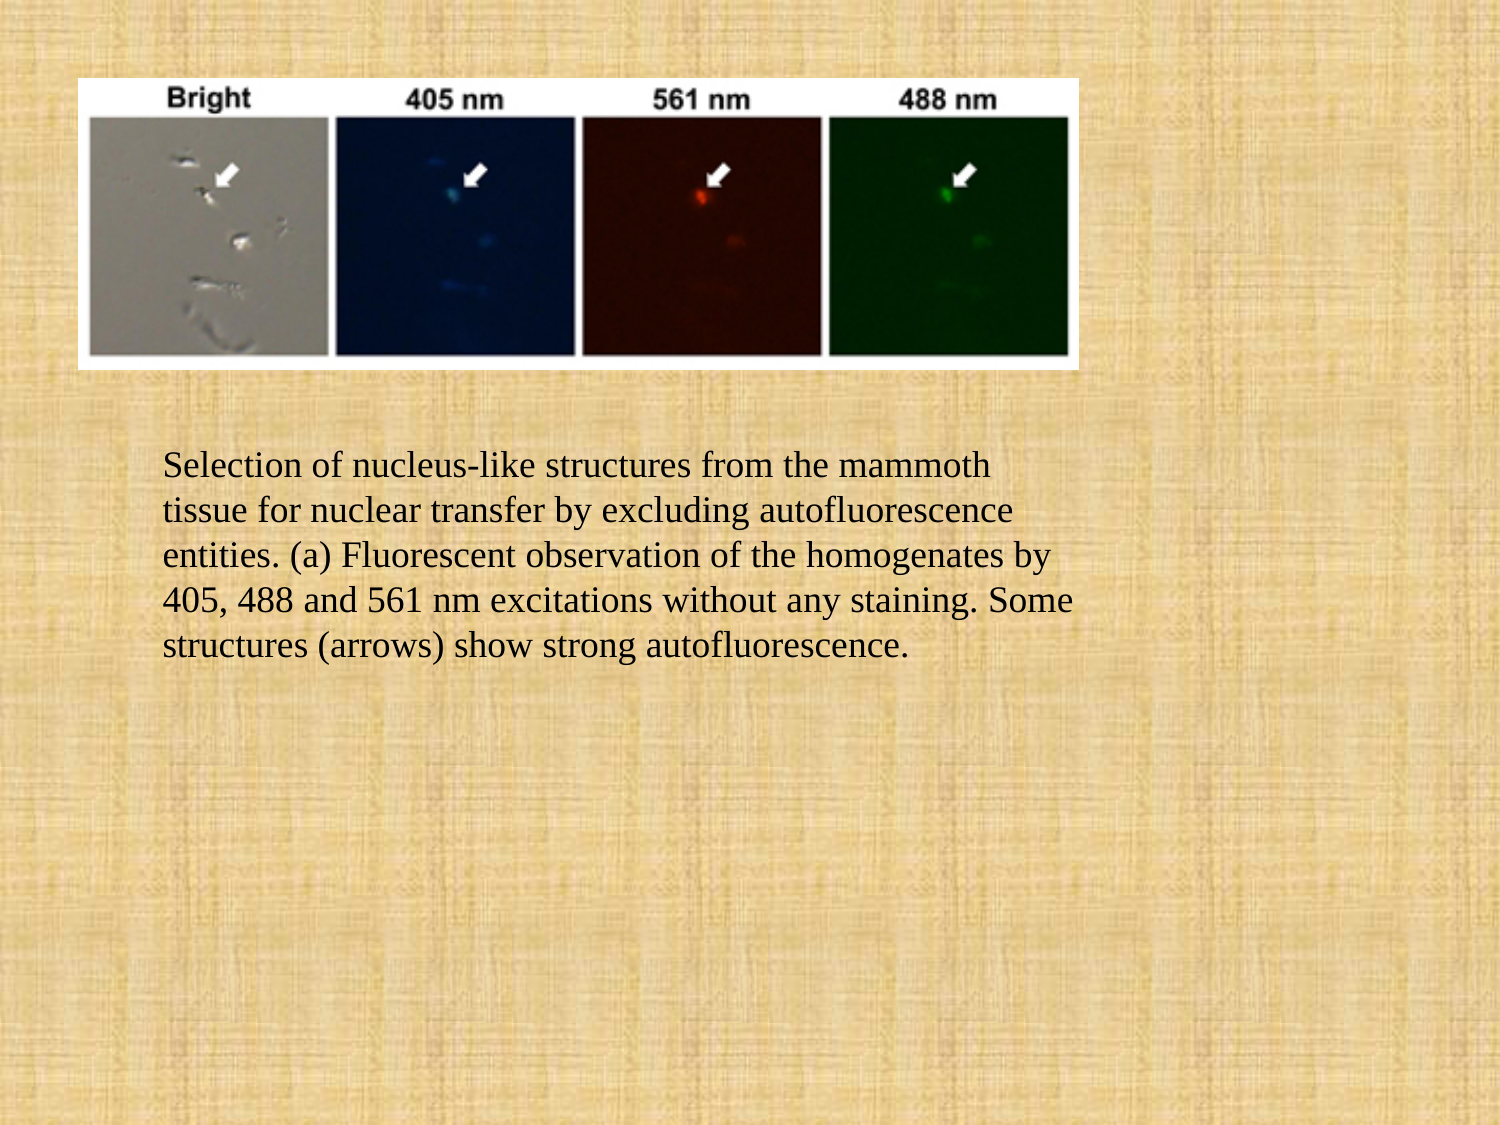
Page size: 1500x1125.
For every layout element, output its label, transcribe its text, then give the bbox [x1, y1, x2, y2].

text_box Selection of nucleus-like structures from the mammoth tissue for nuclear transfer by excluding autofluorescence entities. (a) Fluorescent observation of the homogenates by 405, 488 and 561 nm excitations without any staining. Some structures (arrows) show strong autofluorescence. [147, 432, 1095, 672]
picture [0, 0, 1500, 1125]
